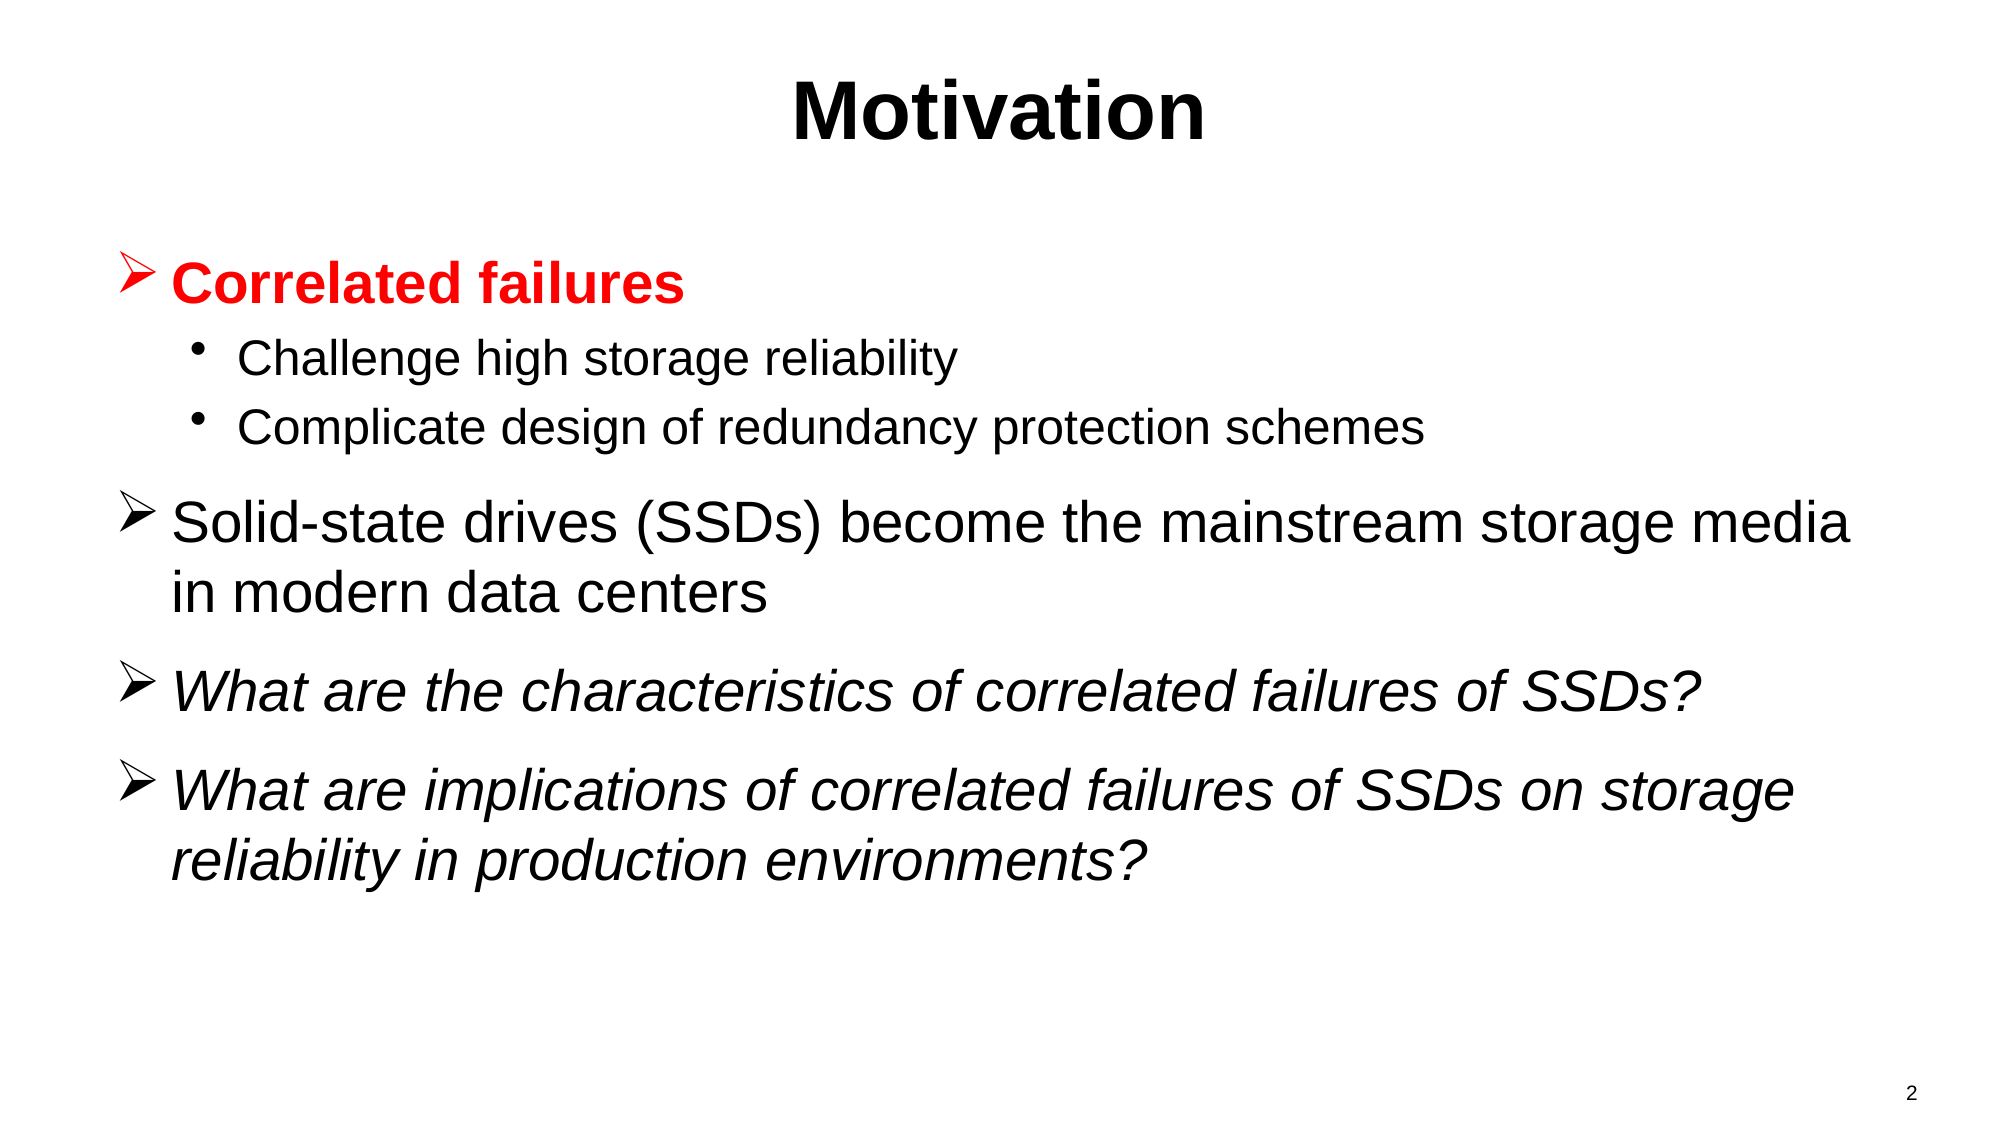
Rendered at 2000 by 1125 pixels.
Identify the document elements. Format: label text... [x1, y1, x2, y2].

title Motivation [99, 12, 1900, 200]
slide_number 2 [1466, 1072, 1933, 1125]
list Correlated failures Challenge high storage reliability Complicate design of redundancy protection schemes Solid-state drives (SSDs) become the mainstream storage media in modern data centers What are the characteristics of correlated failures of SSDs? What are implications of correlated failures of SSDs on storage reliability in production environments? [99, 237, 1900, 1005]
